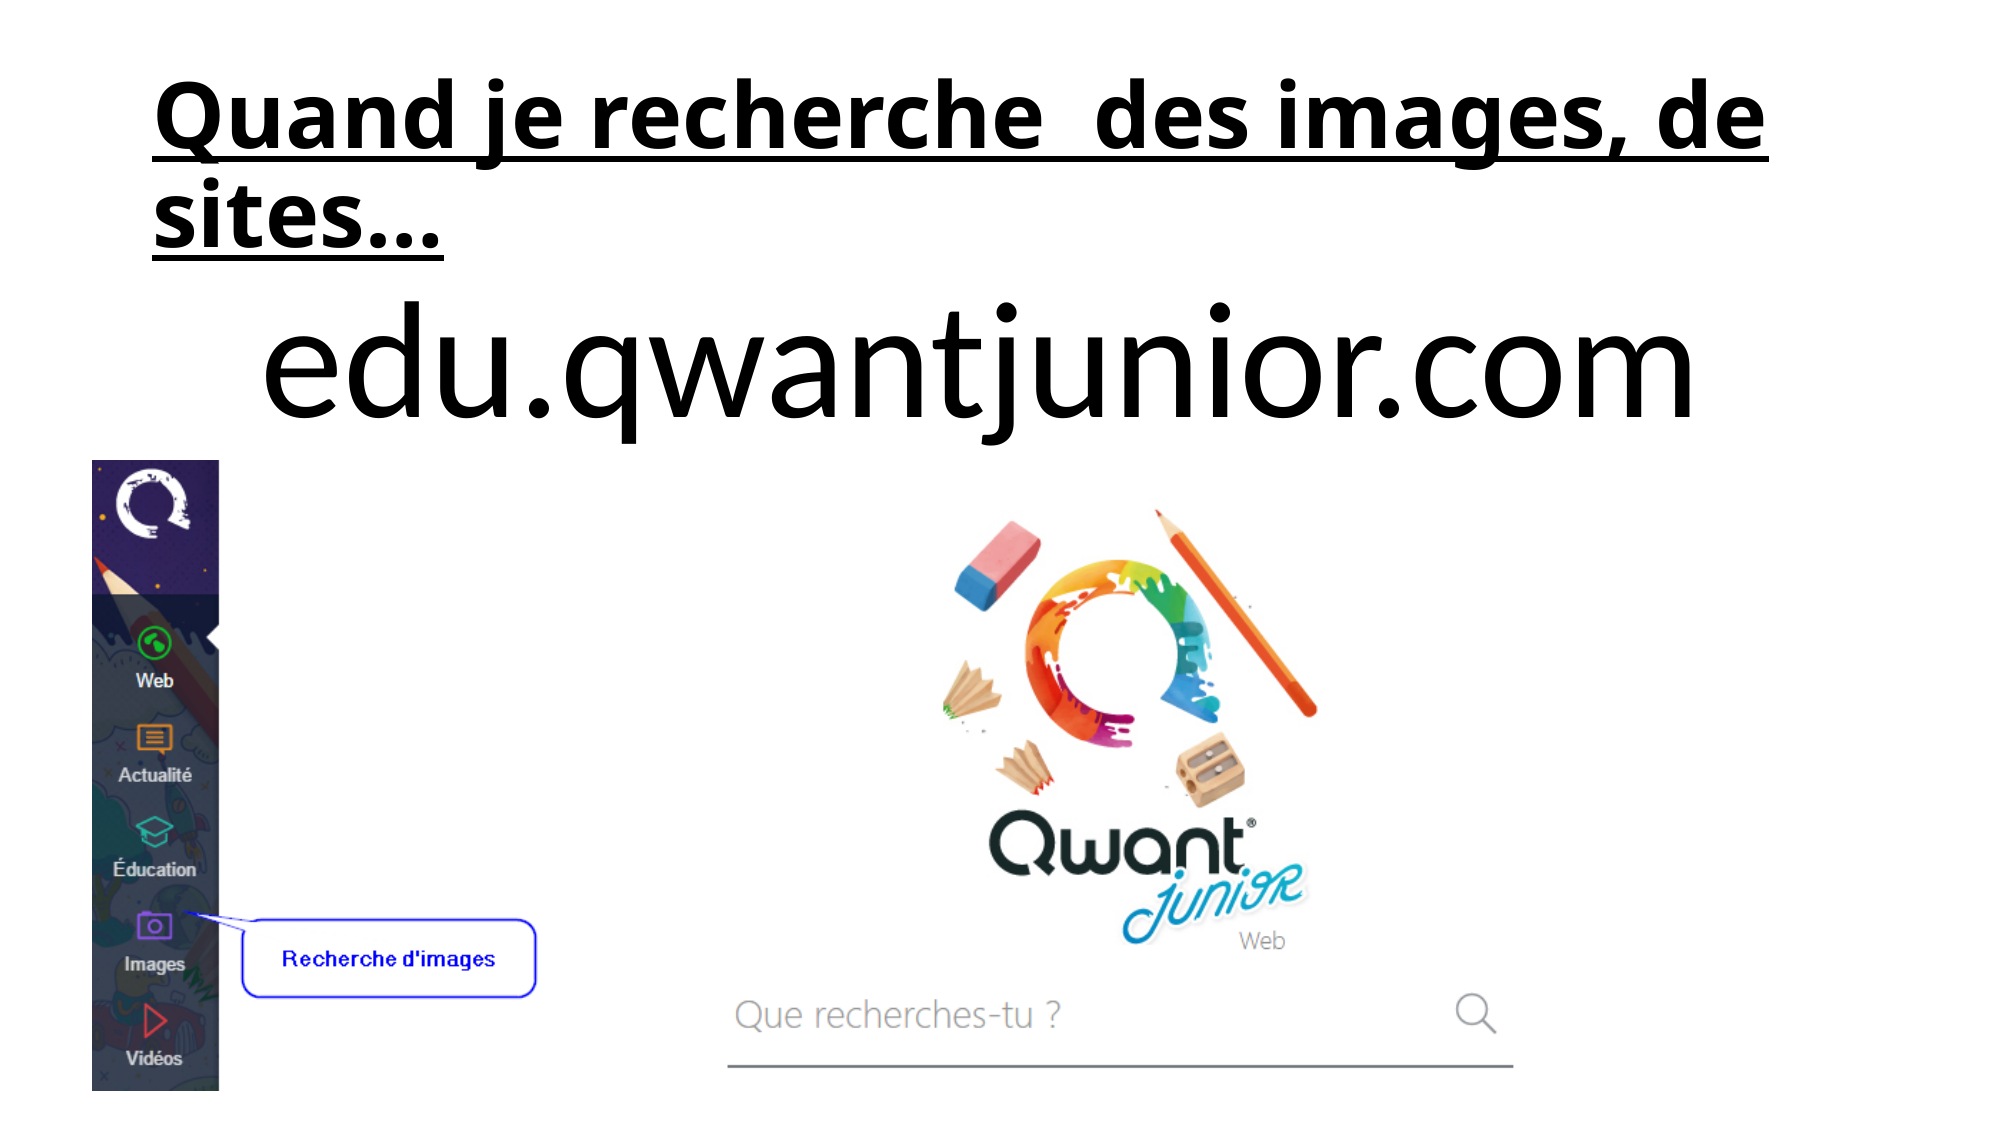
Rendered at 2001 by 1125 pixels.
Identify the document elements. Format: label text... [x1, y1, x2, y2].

text_box edu.qwantjunior.com [73, 243, 1889, 459]
picture [92, 460, 1555, 1091]
title Quand je recherche des images, de sites… [137, 59, 1863, 243]
